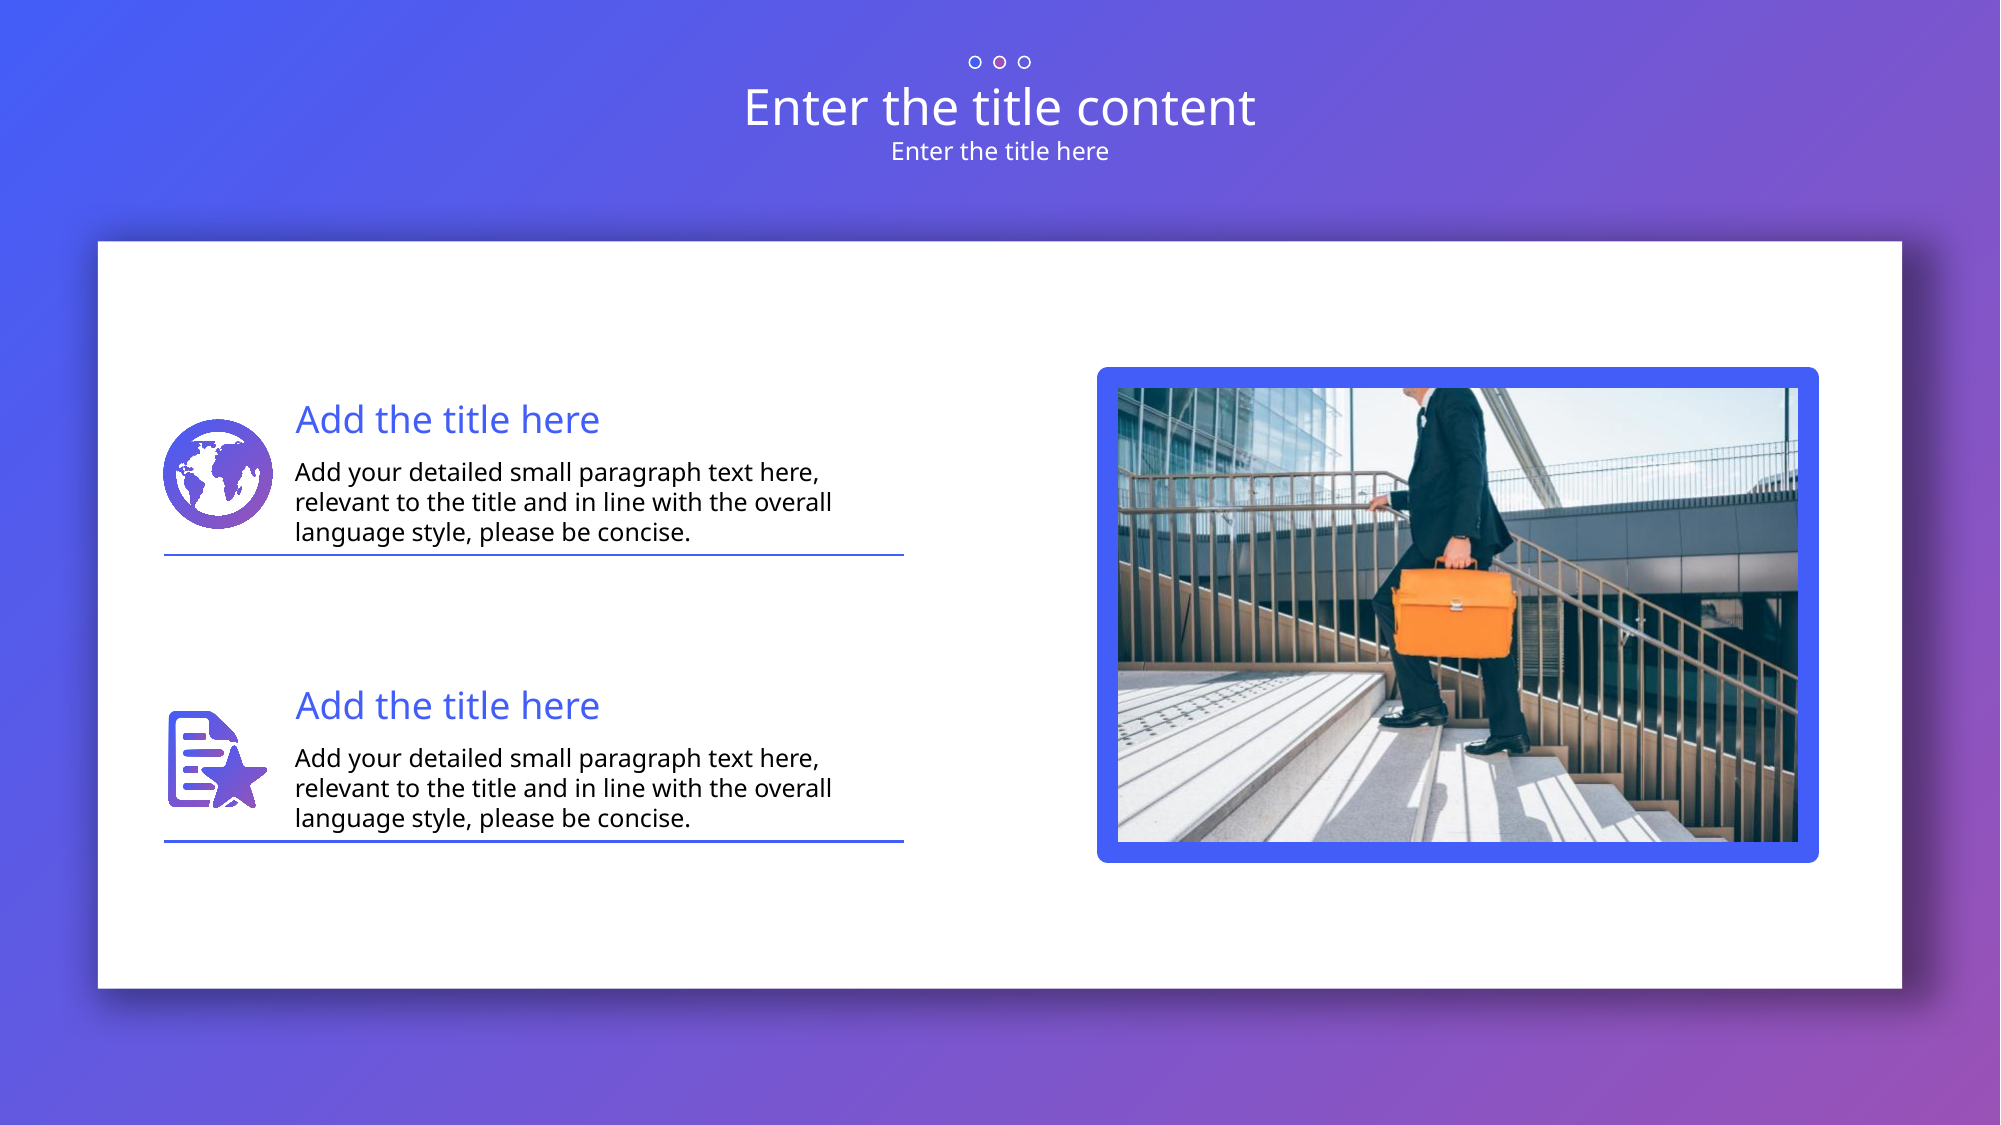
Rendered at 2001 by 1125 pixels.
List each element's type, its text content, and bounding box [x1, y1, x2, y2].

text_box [280, 388, 892, 525]
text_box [280, 674, 892, 812]
picture [1118, 388, 1799, 842]
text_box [163, 419, 273, 529]
text_box [992, 55, 1007, 68]
text_box [97, 240, 1903, 990]
text_box [968, 55, 982, 68]
text_box Enter the title content Enter the title here [604, 68, 1397, 173]
text_box [0, 0, 2000, 1125]
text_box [168, 711, 268, 808]
text_box [1017, 55, 1032, 68]
